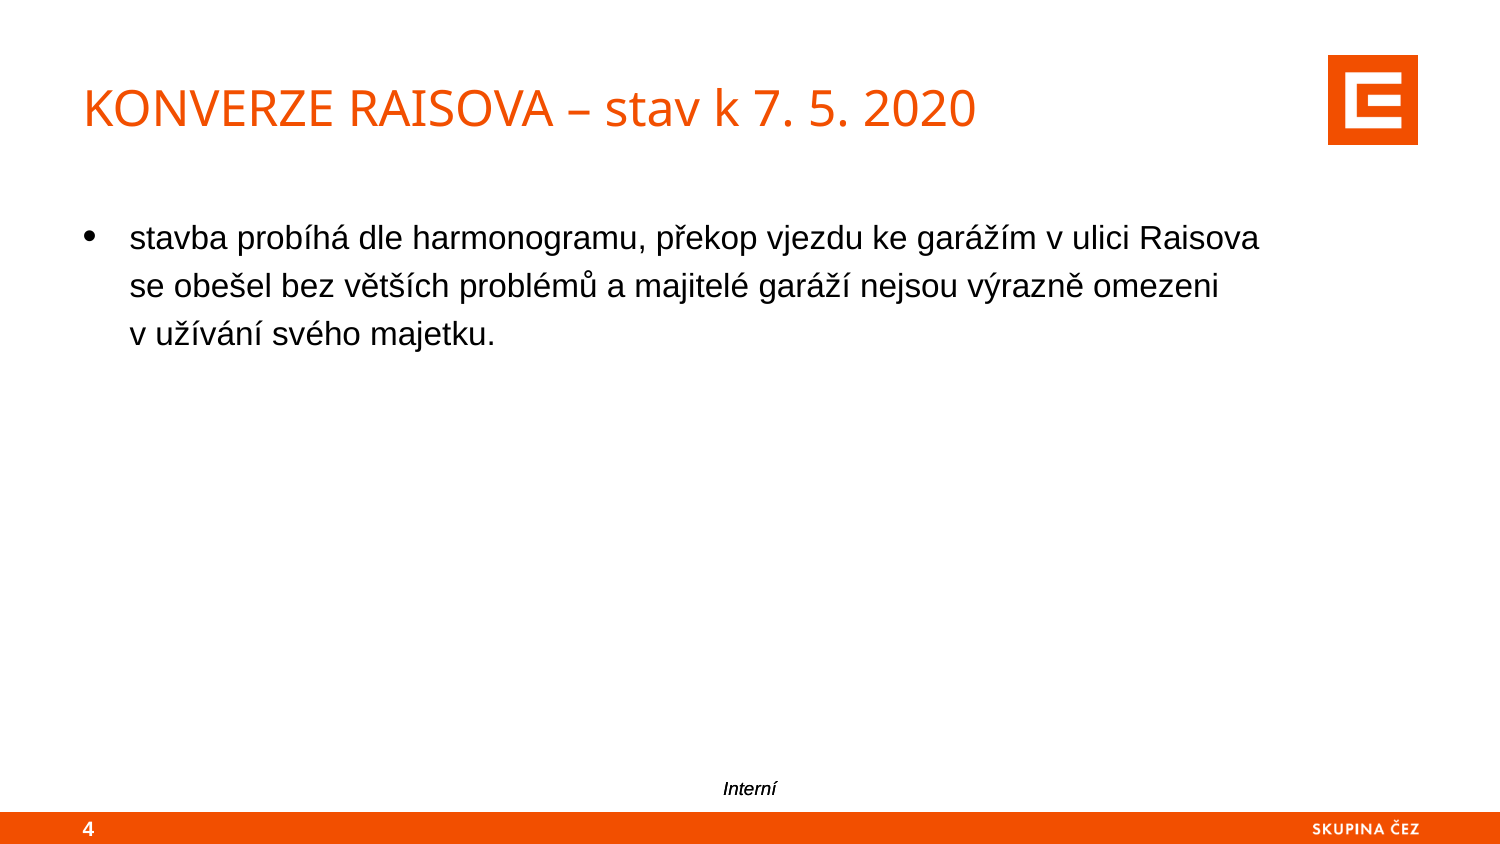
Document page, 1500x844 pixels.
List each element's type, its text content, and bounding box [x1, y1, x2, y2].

slide_number 3 [82, 814, 134, 841]
title KONVERZE RAISOVA – stav k 7. 5. 2020 [82, 67, 1211, 132]
picture [0, 812, 1500, 844]
picture [1328, 55, 1418, 145]
list stavba probíhá dle harmonogramu, překop vjezdu ke garážím v ulici Raisova se obešel bez větších problémů a majitelé garáží nejsou výrazně omezeni v užívání svého majetku. [82, 207, 1270, 785]
